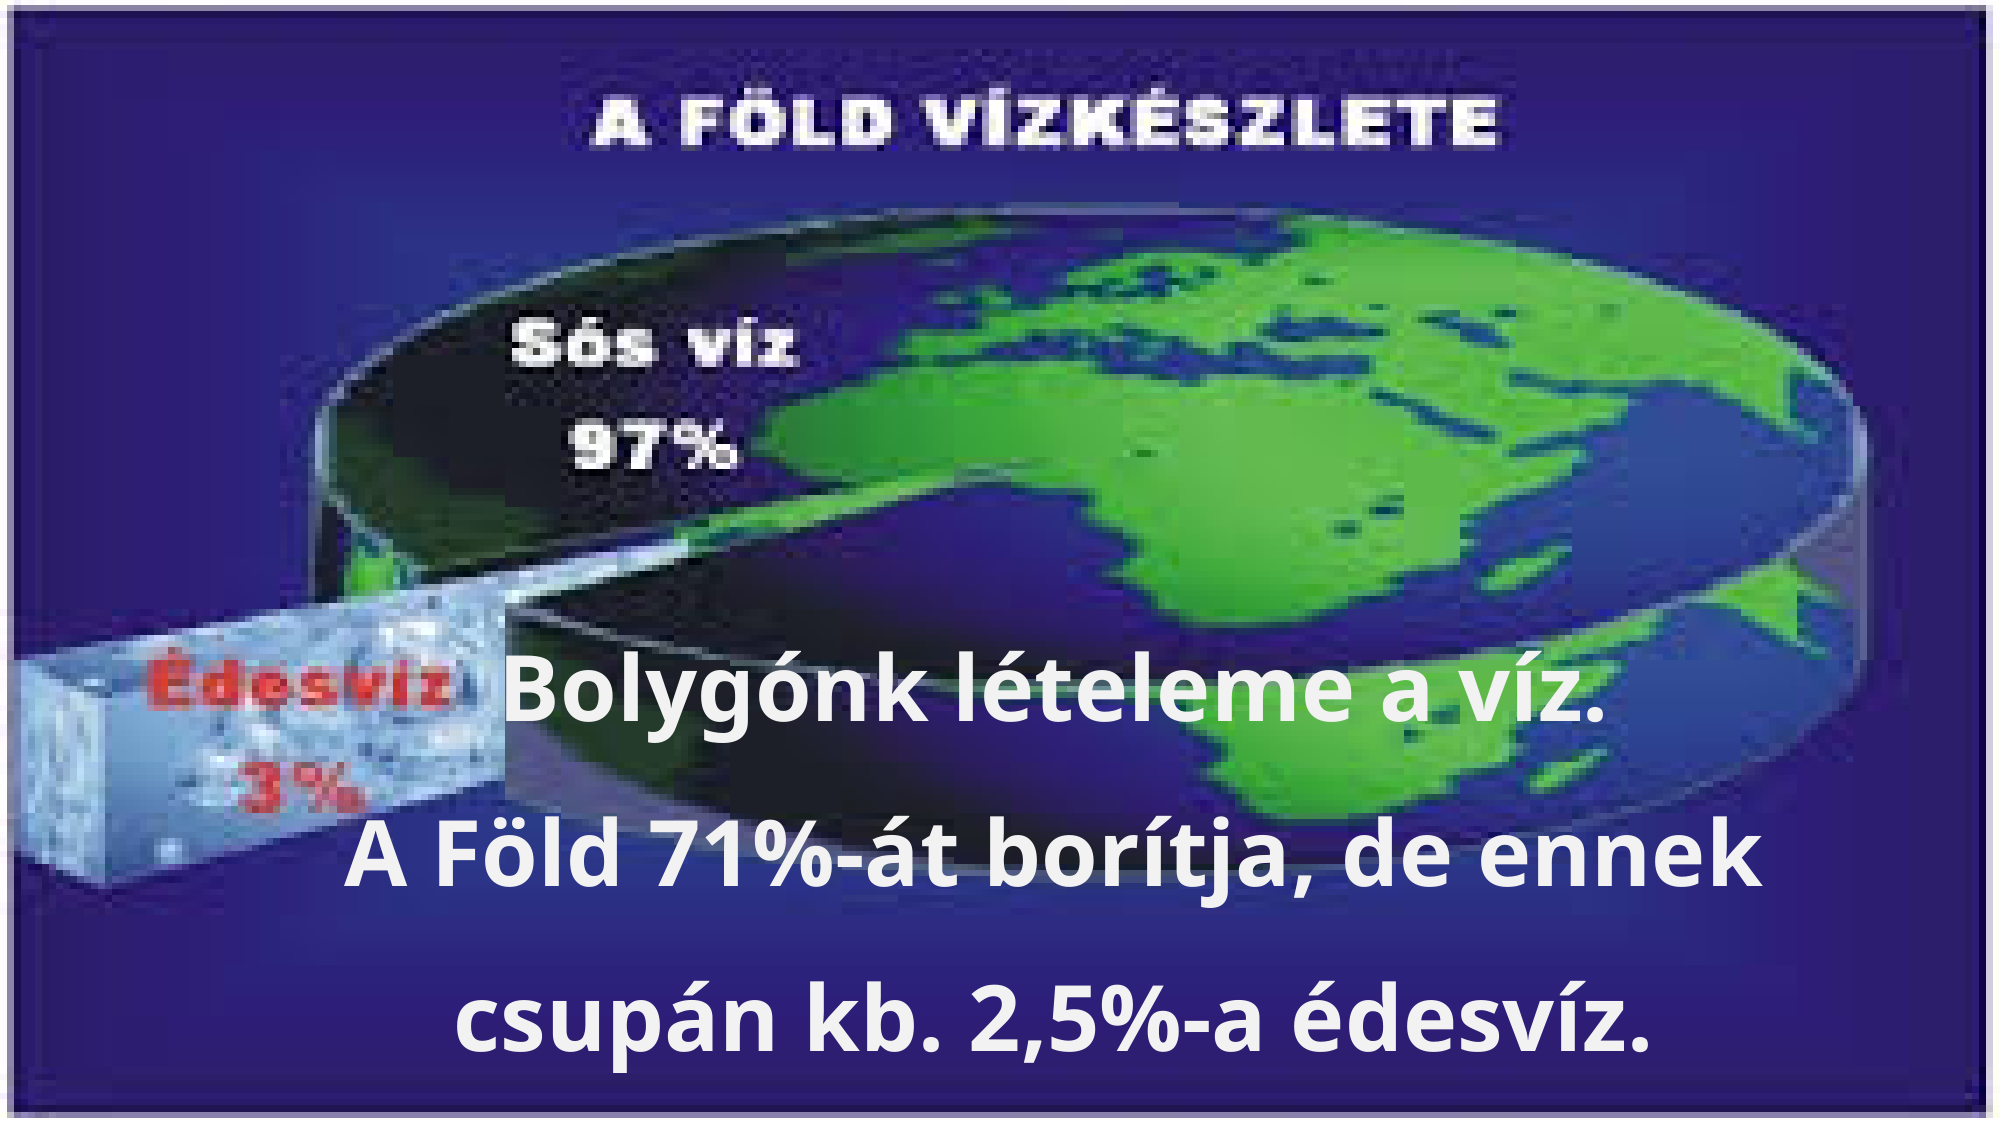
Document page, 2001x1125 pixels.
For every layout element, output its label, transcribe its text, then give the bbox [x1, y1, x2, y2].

title Bolygónk lételeme a víz. A Föld 71%-át borítja, de ennek csupán kb. 2,5%-a édesvíz. [192, 562, 1917, 1082]
picture [0, 0, 2001, 1125]
